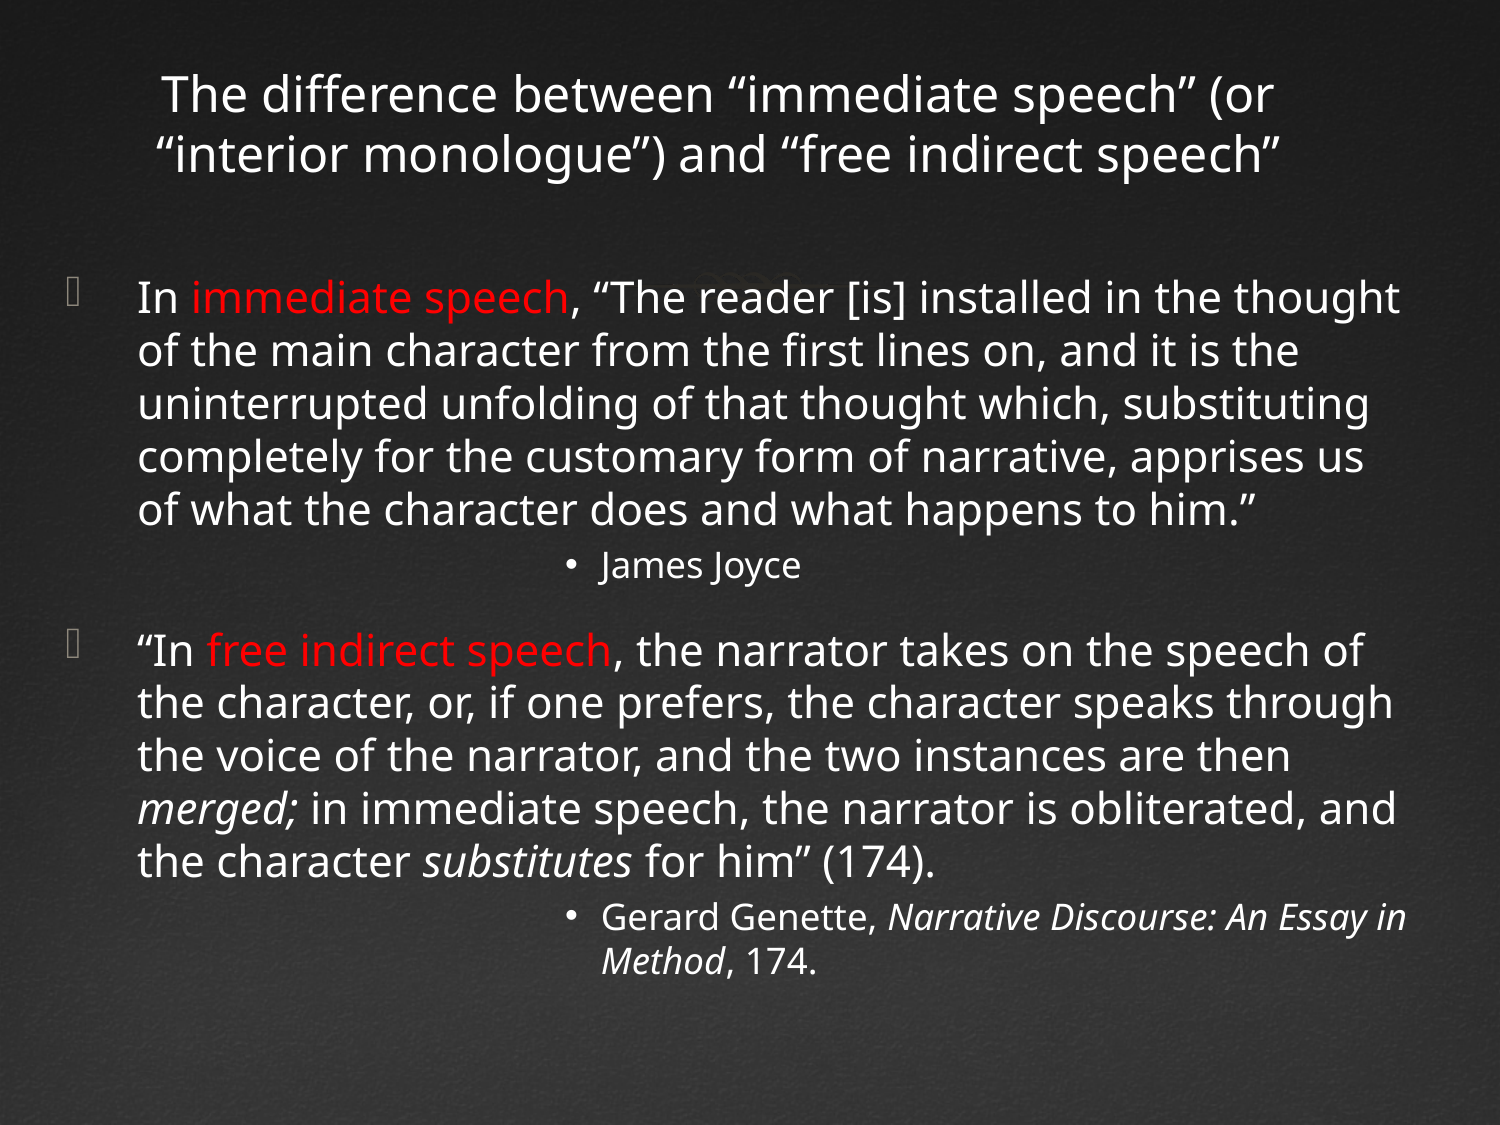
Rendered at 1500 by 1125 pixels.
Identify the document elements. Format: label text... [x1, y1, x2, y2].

title The difference between “immediate speech” (or “interior monologue”) and “free indirect speech” [115, 18, 1322, 228]
list In immediate speech, “The reader [is] installed in the thought of the main character from the first lines on, and it is the uninterrupted unfolding of that thought which, substituting completely for the customary form of narrative, apprises us of what the character does and what happens to him.” James Joyce “In free indirect speech, the narrator takes on the speech of the character, or, if one prefers, the character speaks through the voice of the narrator, and the two instances are then merged; in immediate speech, the narrator is obliterated, and the character substitutes for him” (174). Gerard Genette, Narrative Discourse: An Essay in Method, 174. [50, 262, 1432, 1005]
